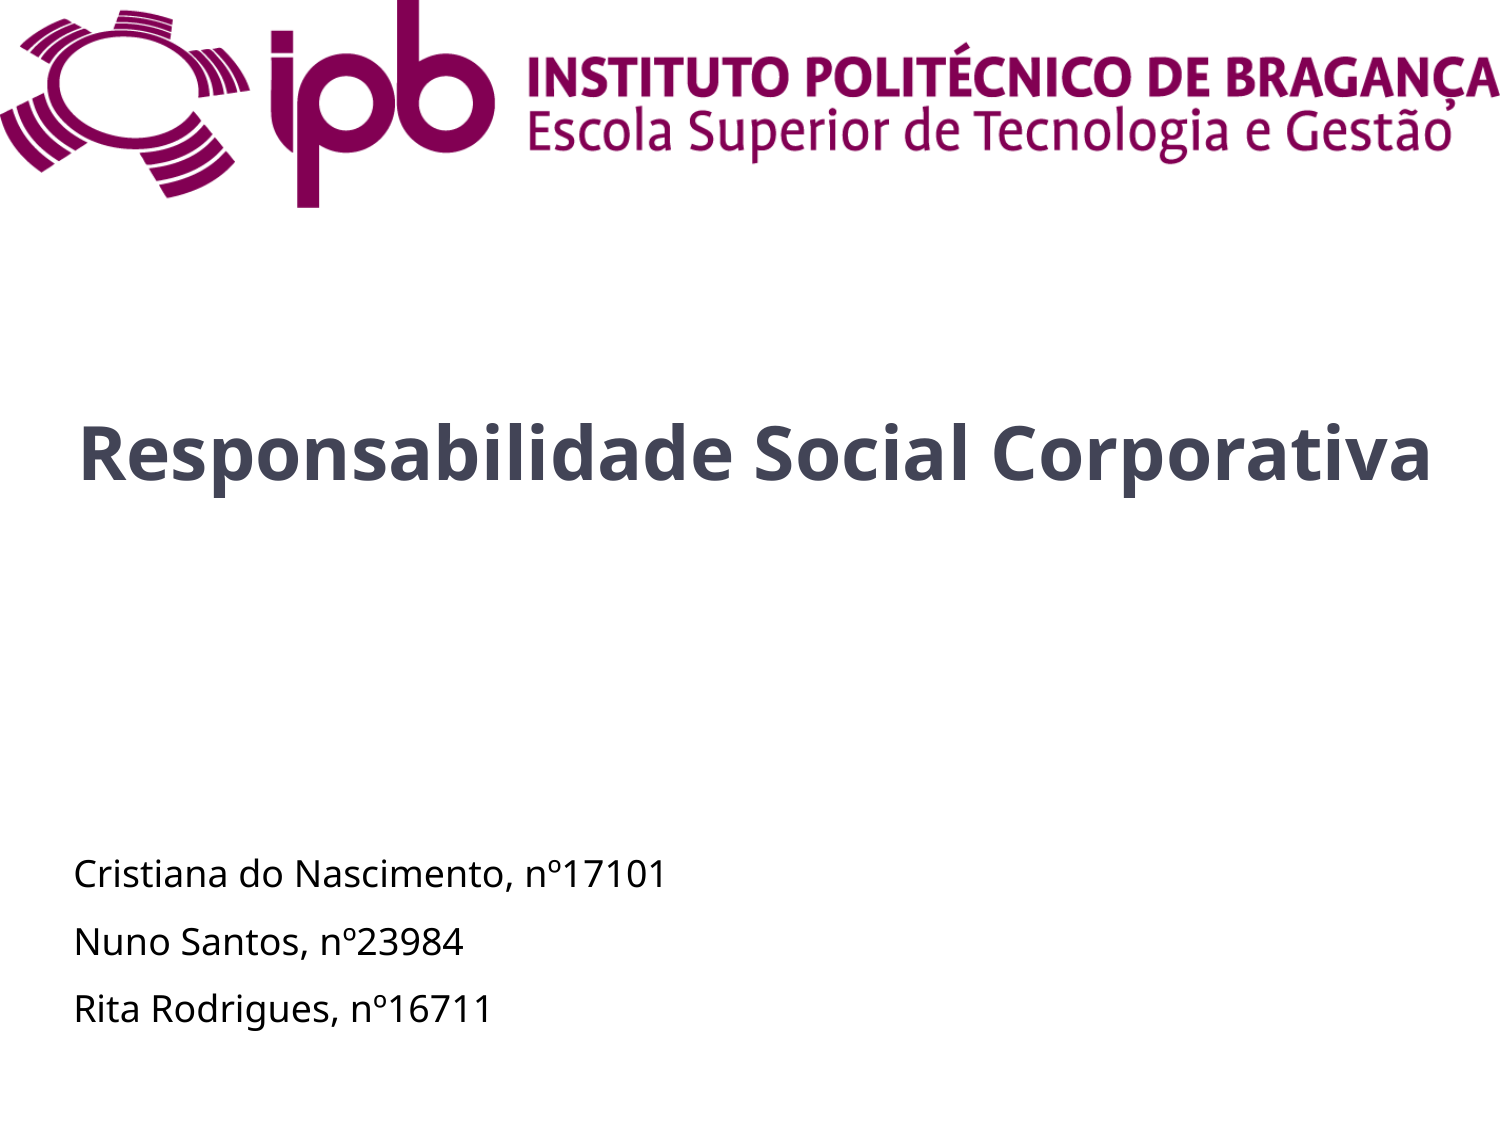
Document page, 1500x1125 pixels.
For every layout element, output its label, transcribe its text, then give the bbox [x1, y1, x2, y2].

picture [0, 0, 1500, 208]
text_box Cristiana do Nascimento, nº17101 Nuno Santos, nº23984 Rita Rodrigues, nº16711 [58, 820, 762, 1038]
text_box Responsabilidade Social Corporativa [46, 398, 1465, 504]
